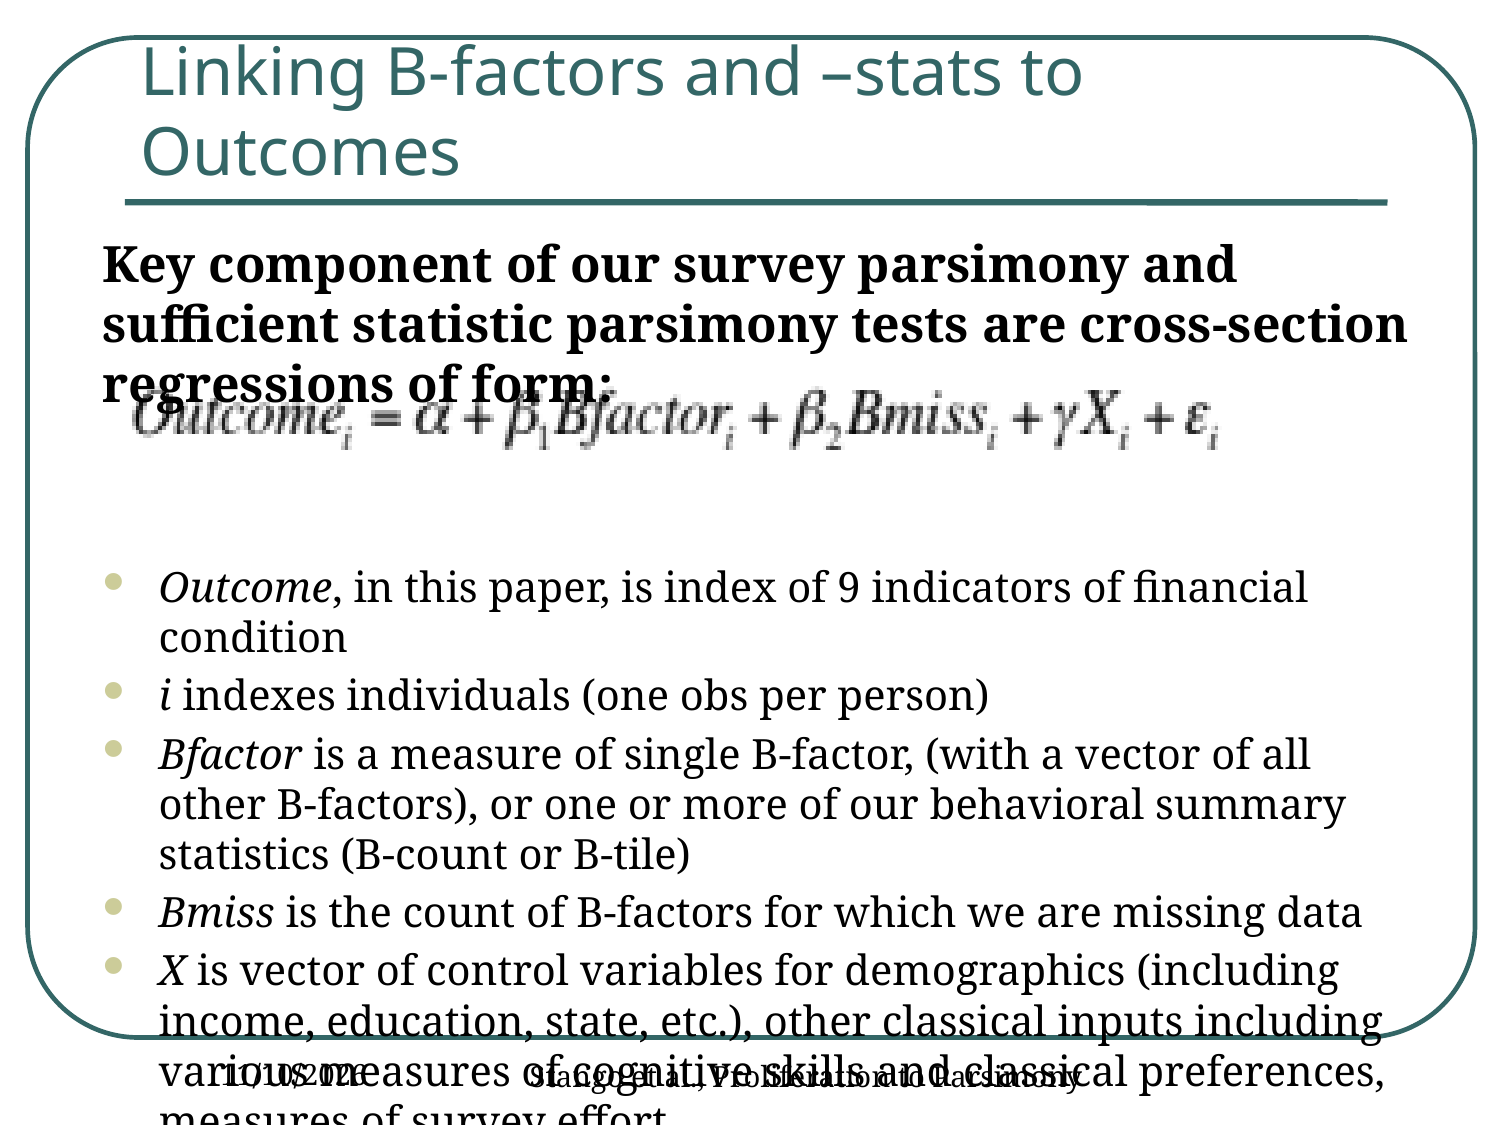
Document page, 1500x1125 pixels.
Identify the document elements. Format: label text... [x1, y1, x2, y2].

footer Stango et al., Proliferation to Parsimony [512, 1050, 1101, 1125]
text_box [124, 374, 1223, 460]
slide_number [124, 1048, 463, 1124]
title Linking B-factors and –stats to Outcomes [124, 48, 1388, 197]
list Key component of our survey parsimony and sufficient statistic parsimony tests are cross-section regressions of form: Outcome, in this paper, is index of 9 indicators of financial condition i indexes individuals (one obs per person) Bfactor is a measure of single B-factor, (with a vector of all other B-factors), or one or more of our behavioral summary statistics (B-count or B-tile) Bmiss is the count of B-factors for which we are missing data X is vector of control variables for demographics (including income, education, state, etc.), other classical inputs including various measures of cognitive skills and classical preferences, measures of survey effort… [87, 224, 1438, 1024]
